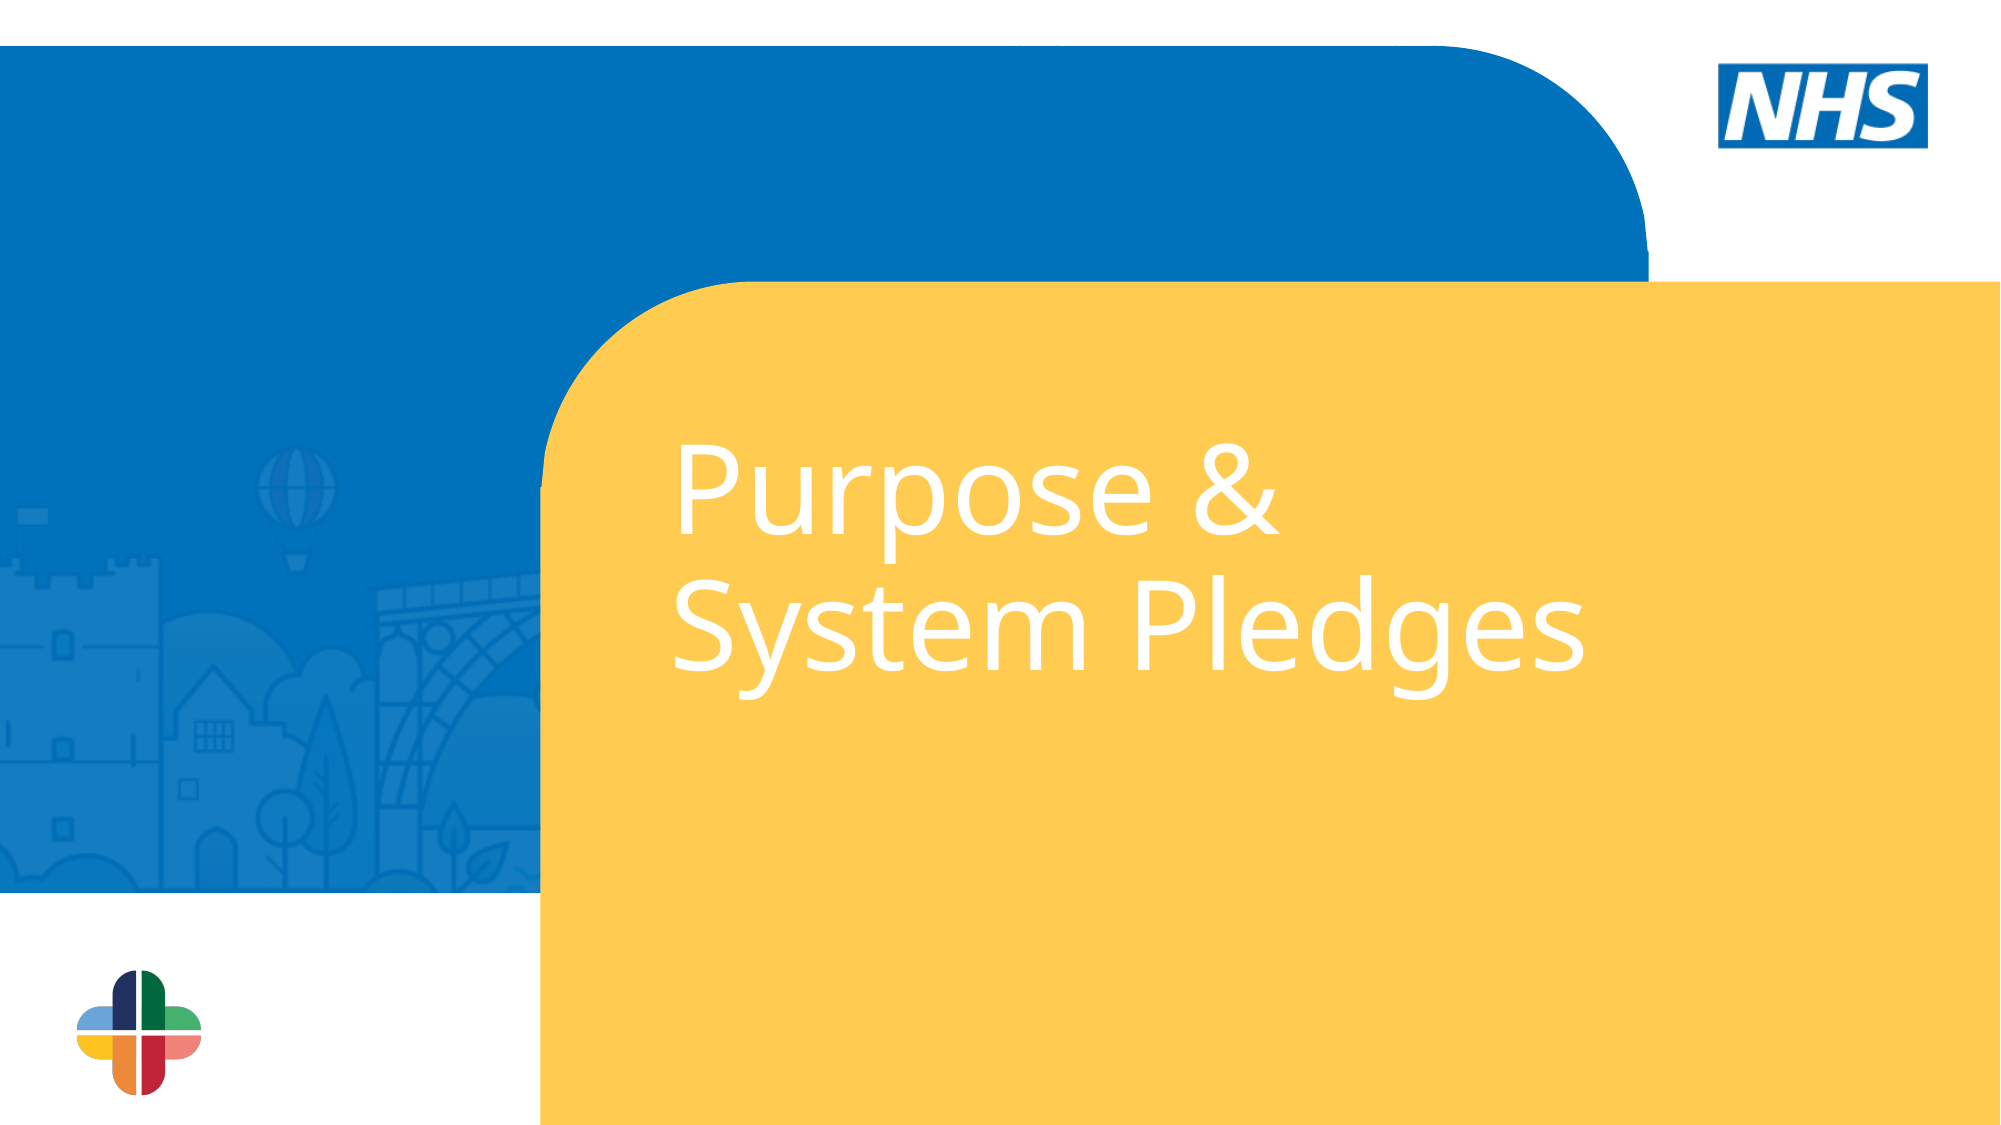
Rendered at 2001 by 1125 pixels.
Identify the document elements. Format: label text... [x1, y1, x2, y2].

list Purpose & System Pledges [654, 437, 1863, 864]
picture [38, 945, 245, 1125]
